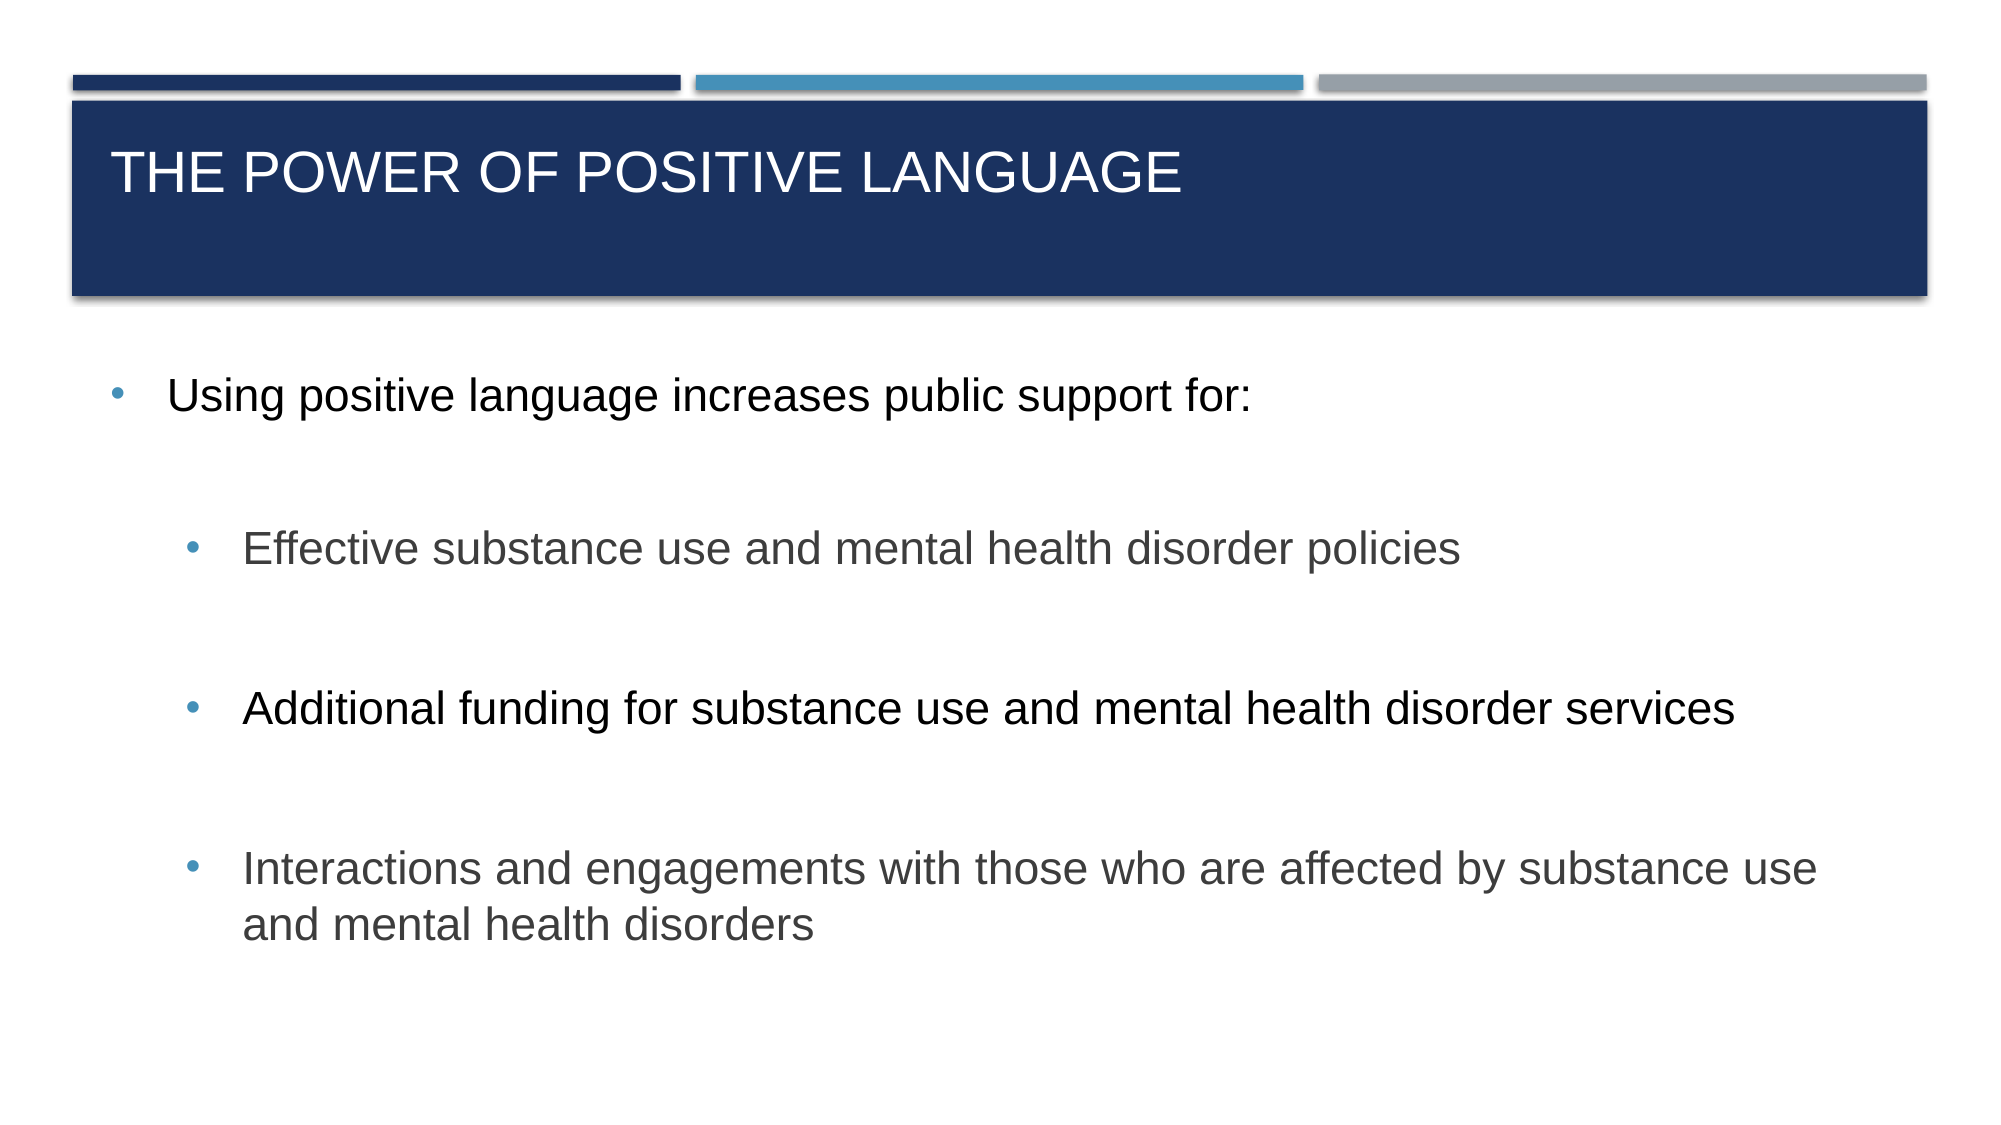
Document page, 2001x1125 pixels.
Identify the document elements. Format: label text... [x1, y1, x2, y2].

title The Power of Positive Language [95, 115, 1905, 282]
list Using positive language increases public support for: Effective substance use and mental health disorder policies Additional funding for substance use and mental health disorder services Interactions and engagements with those who are affected by substance use and mental health disorders [95, 357, 1905, 962]
